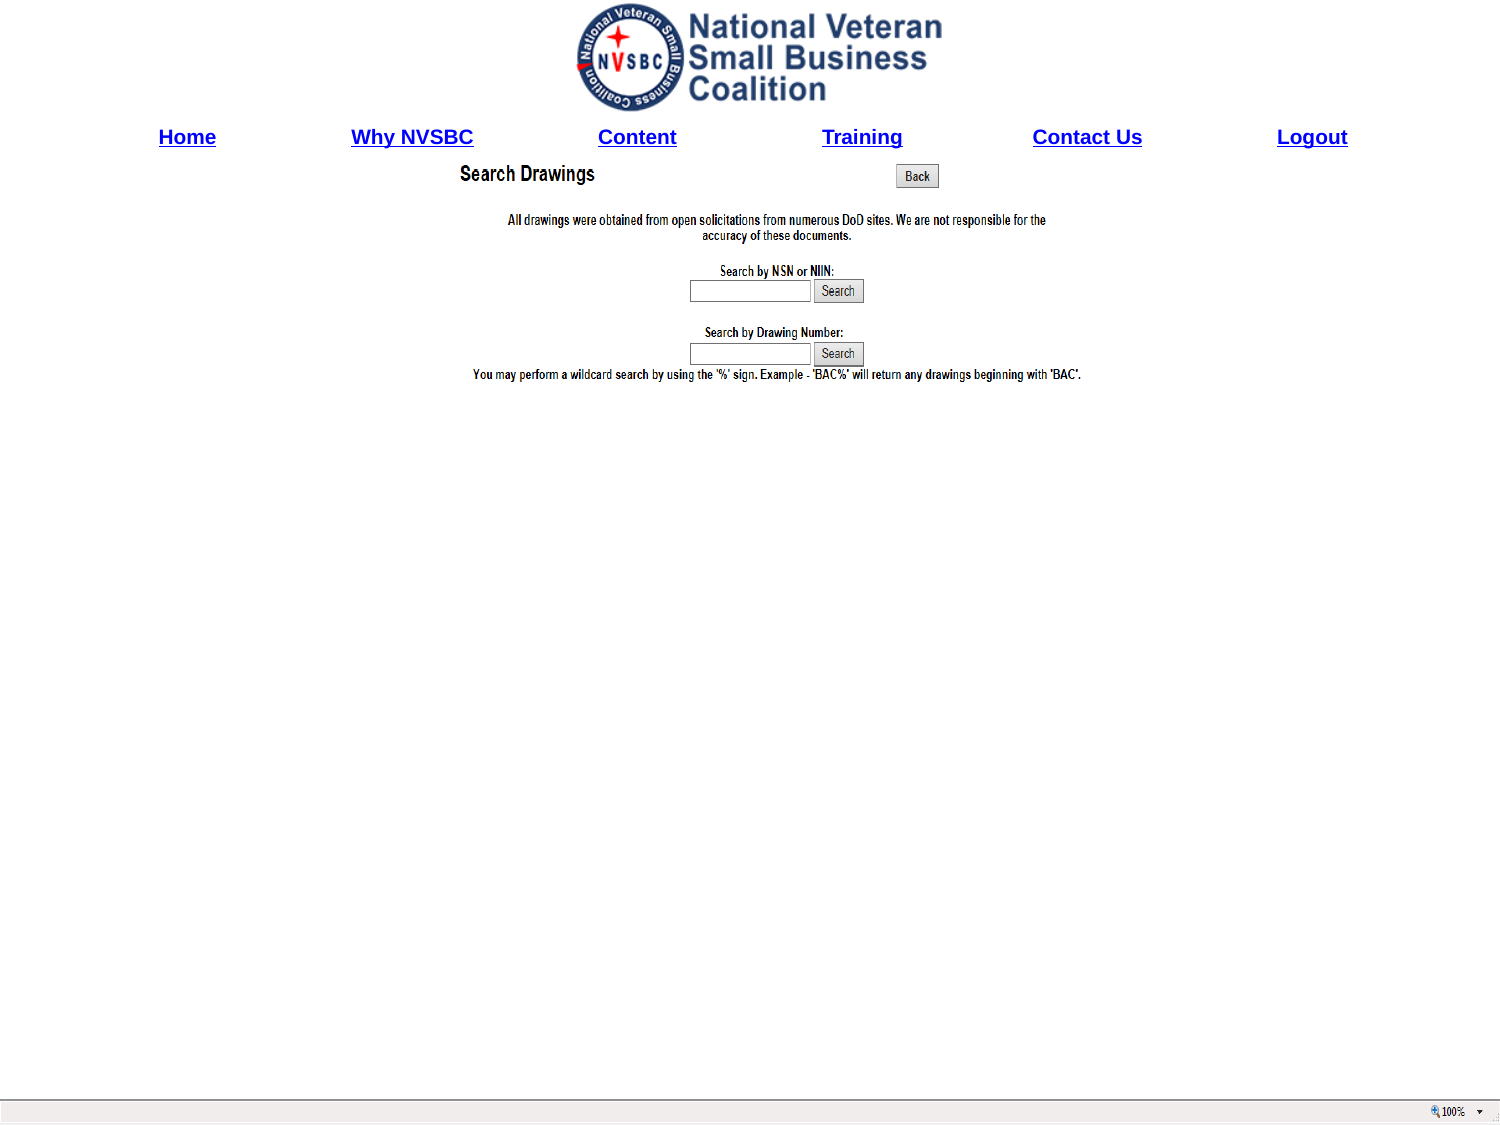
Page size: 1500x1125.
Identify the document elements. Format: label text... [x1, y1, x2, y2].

table_header Home [75, 125, 300, 148]
table_header Why NVSBC [300, 125, 525, 148]
table_header Training [750, 125, 975, 148]
picture [574, 2, 948, 114]
table_header Contact Us [975, 125, 1200, 148]
table_header Logout [1200, 125, 1425, 148]
picture [0, 149, 1500, 1125]
table_header Content [525, 125, 750, 148]
